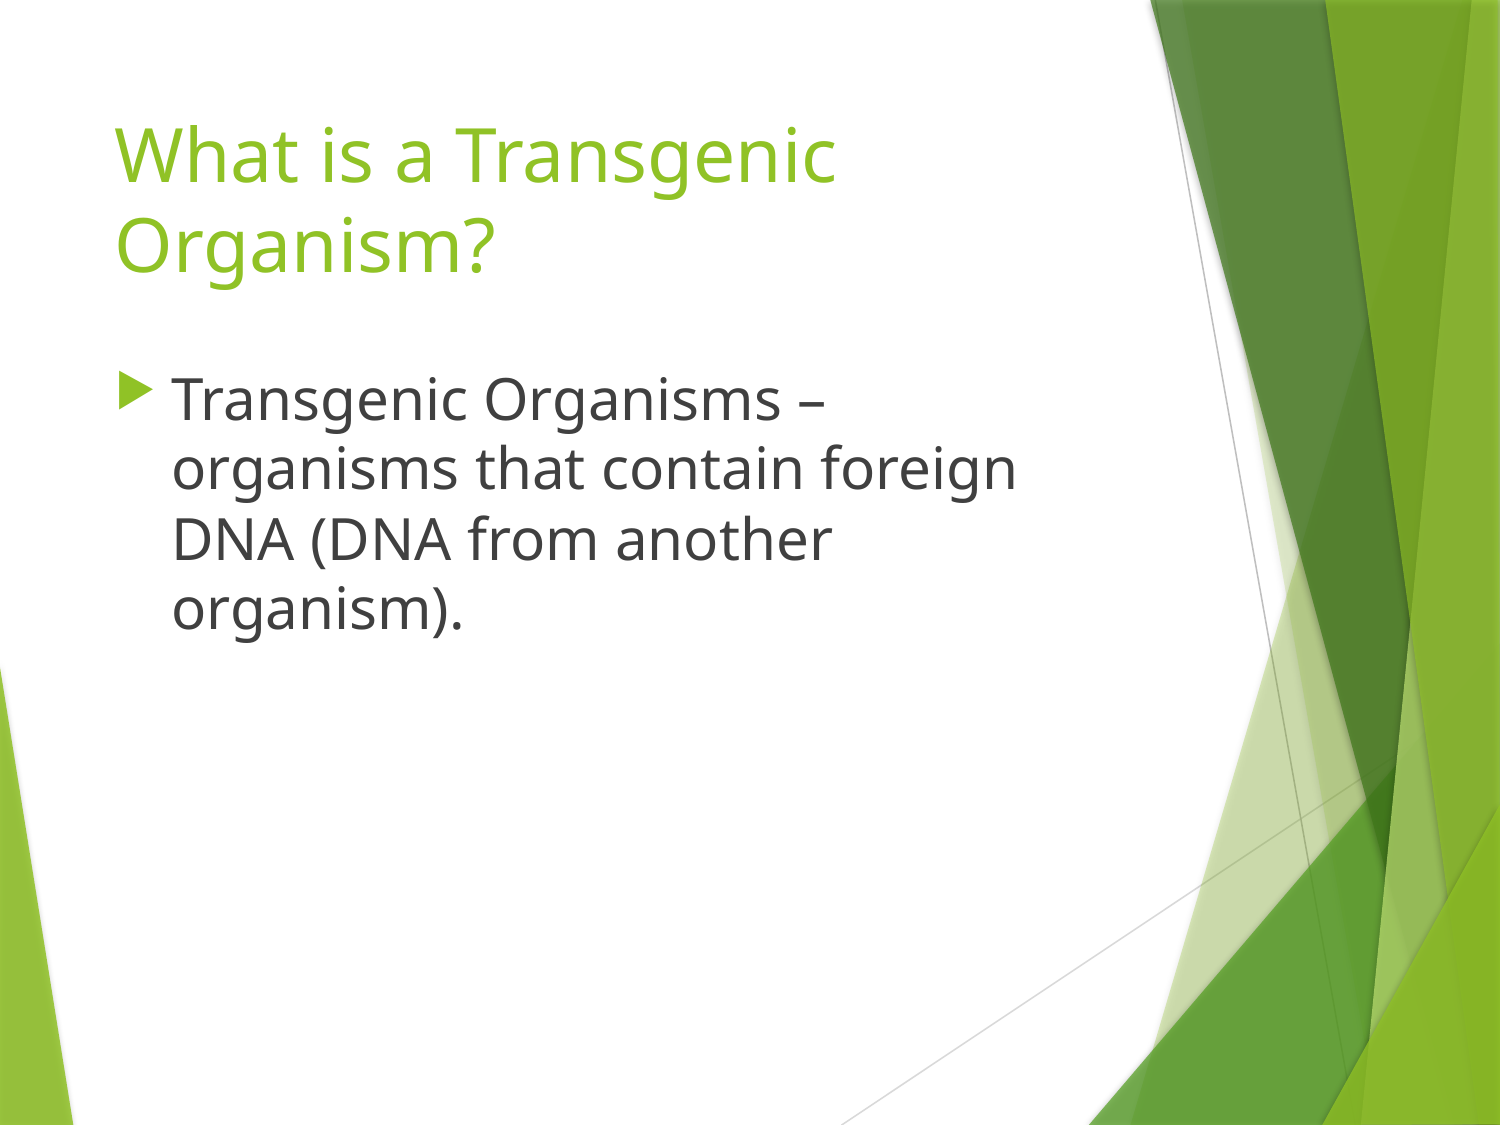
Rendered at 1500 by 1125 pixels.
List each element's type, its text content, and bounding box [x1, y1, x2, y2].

title What is a Transgenic Organism? [99, 99, 1142, 317]
list Transgenic Organisms – organisms that contain foreign DNA (DNA from another organism). [99, 354, 1142, 992]
